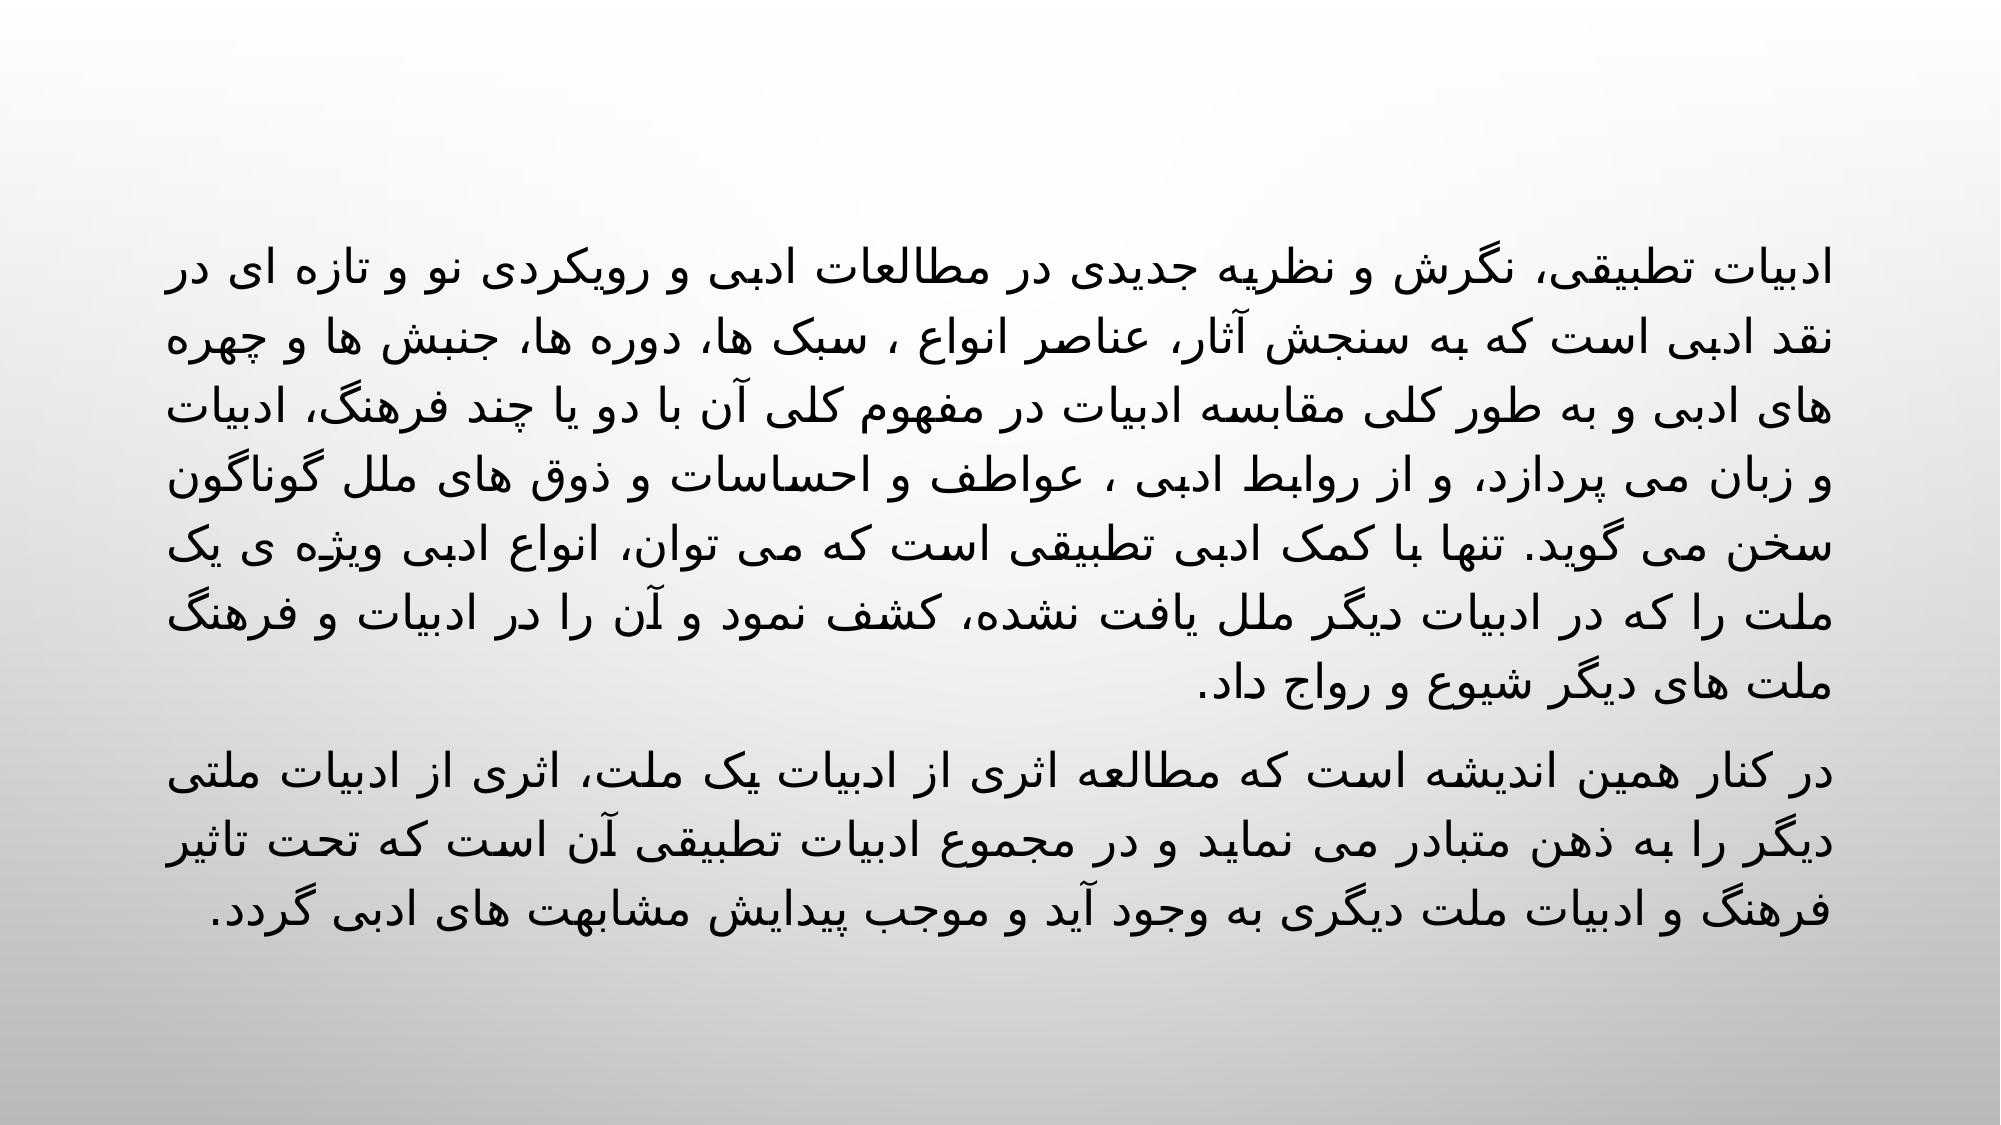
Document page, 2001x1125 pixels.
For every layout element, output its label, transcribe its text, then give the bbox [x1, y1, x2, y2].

list ادبیات تطبیقی، نگرش و نظریه جدیدی در مطالعات ادبی و رویکردی نو و تازه ای در نقد ادبی است که به سنجش آثار، عناصر انواع ، سبک ها، دوره ها، جنبش ها و چهره های ادبی و به طور کلی مقابسه ادبیات در مفهوم کلی آن با دو یا چند فرهنگ، ادبیات و زبان می پردازد، و از روابط ادبی ، عواطف و احساسات و ذوق های ملل گوناگون سخن می گوید. تنها با کمک ادبی تطبیقی است که می توان، انواع ادبی ویژه ی یک ملت را که در ادبیات دیگر ملل یافت نشده، کشف نمود و آن را در ادبیات و فرهنگ ملت های دیگر شیوع و رواج داد. در کنار همین اندیشه است که مطالعه اثری از ادبیات یک ملت، اثری از ادبیات ملتی دیگر را به ذهن متبادر می نماید و در مجموع ادبیات تطبیقی آن است که تحت تاثیر فرهنگ و ادبیات ملت دیگری به وجود آید و موجب پیدایش مشابهت های ادبی گردد. [149, 216, 1851, 950]
picture [0, 0, 2000, 1125]
